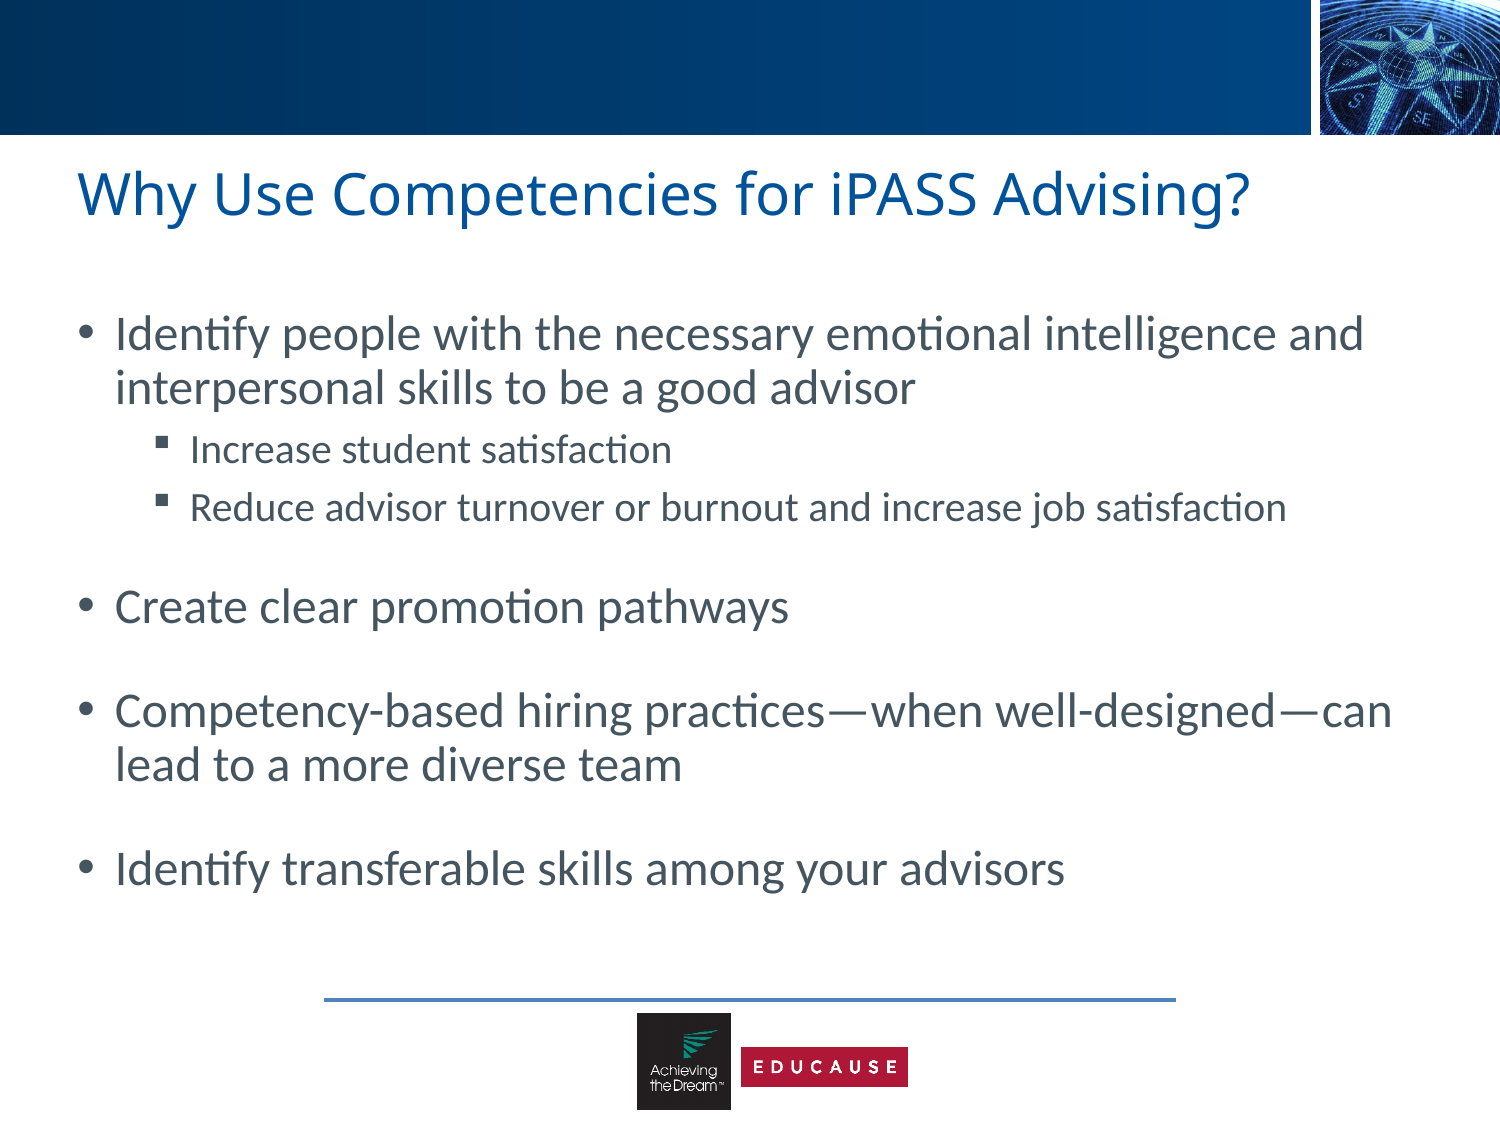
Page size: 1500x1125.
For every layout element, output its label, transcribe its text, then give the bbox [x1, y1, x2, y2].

list Identify people with the necessary emotional intelligence and interpersonal skills to be a good advisor Increase student satisfaction Reduce advisor turnover or burnout and increase job satisfaction Create clear promotion pathways Competency-based hiring practices—when well-designed—can lead to a more diverse team Identify transferable skills among your advisors [62, 299, 1438, 975]
picture [741, 1047, 908, 1087]
picture [1320, 0, 1500, 135]
title Why Use Competencies for iPASS Advising? [62, 135, 1438, 258]
picture [637, 1013, 731, 1110]
